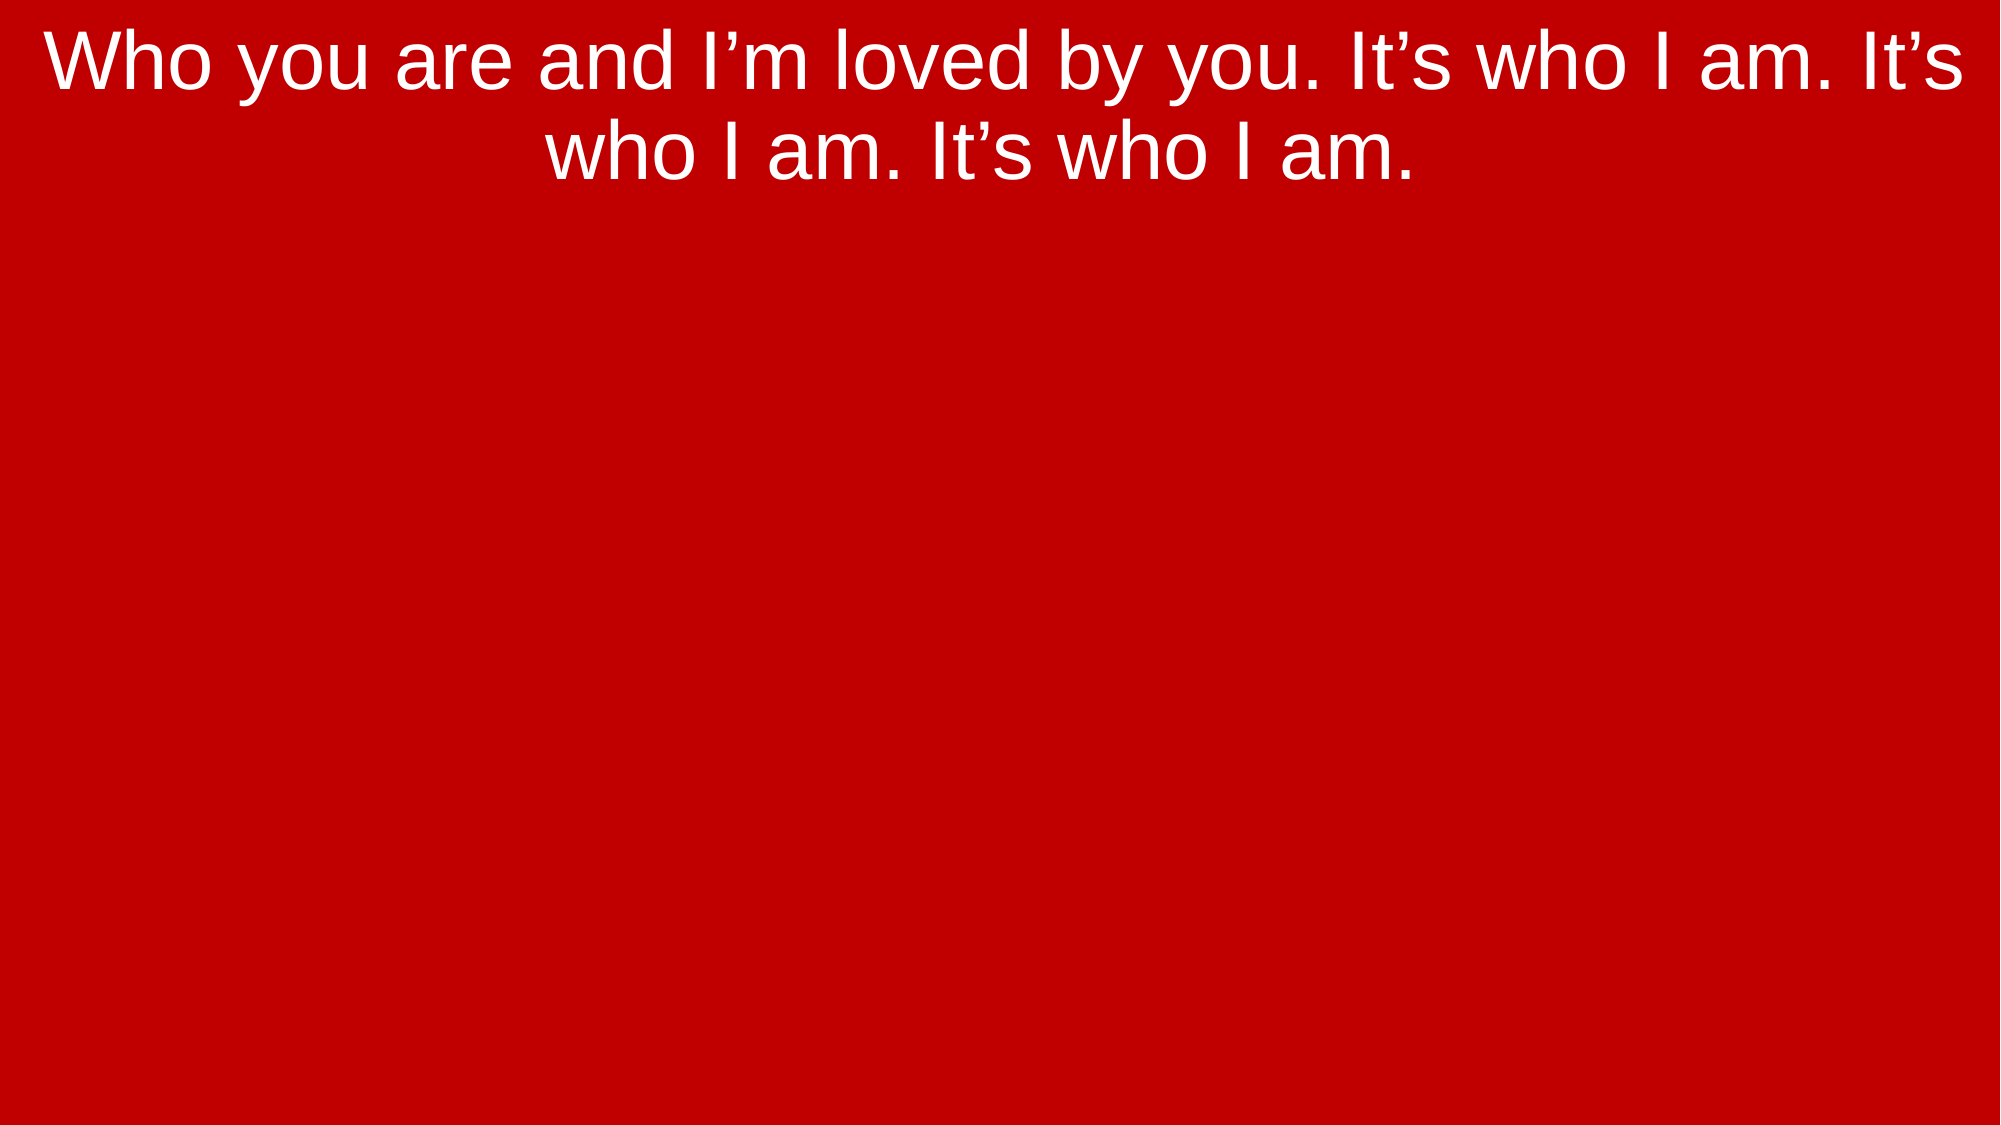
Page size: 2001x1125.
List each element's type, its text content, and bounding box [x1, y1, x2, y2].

list Who you are and I’m loved by you. It’s who I am. It’s who I am. It’s who I am. [10, 9, 2000, 784]
